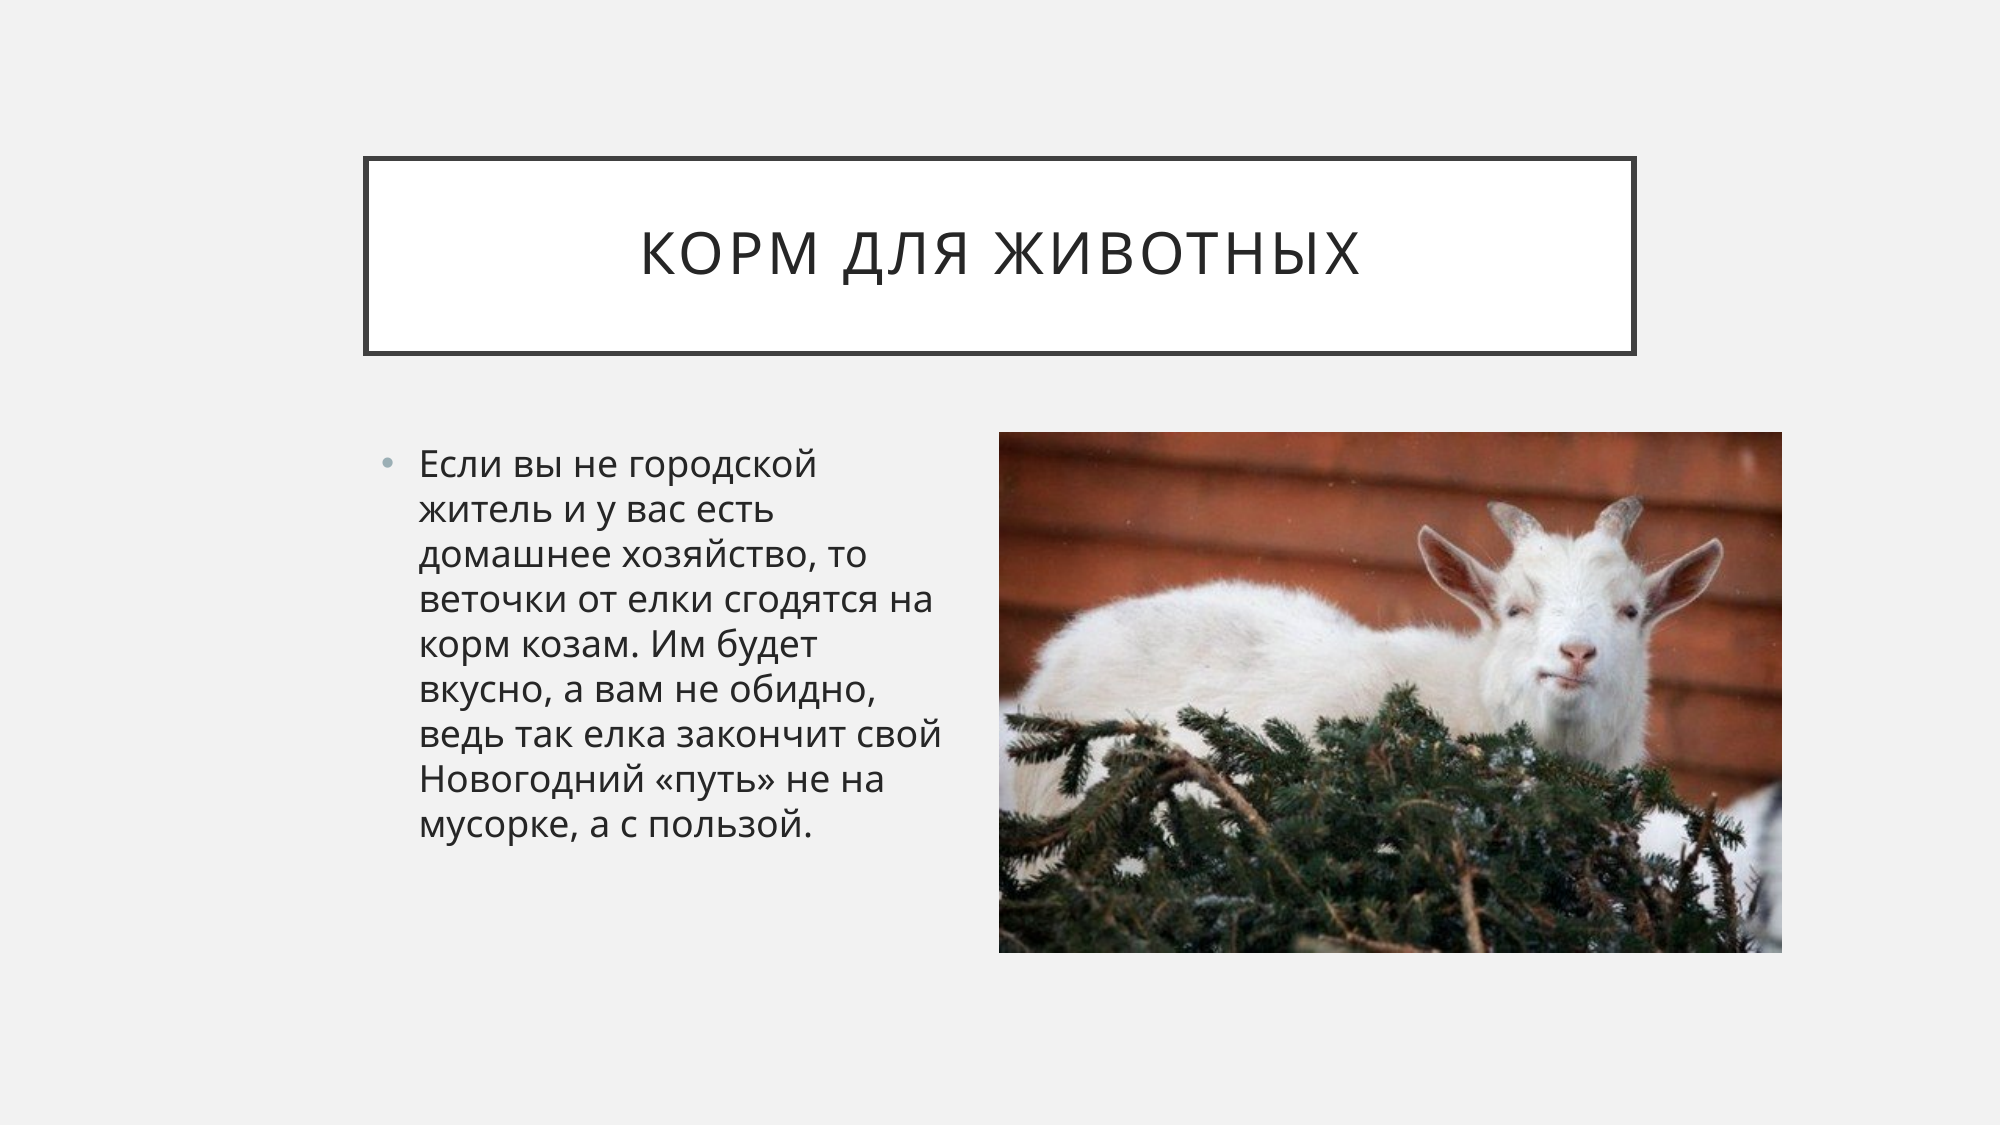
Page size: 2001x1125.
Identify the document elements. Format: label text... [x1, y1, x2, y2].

picture [999, 432, 1782, 954]
title Корм для животных [363, 156, 1637, 356]
list Если вы не городской житель и у вас есть домашнее хозяйство, то веточки от елки сгодятся на корм козам. Им будет вкусно, а вам не обидно, ведь так елка закончит свой Новогодний «путь» не на мусорке, а с пользой. [366, 432, 977, 942]
